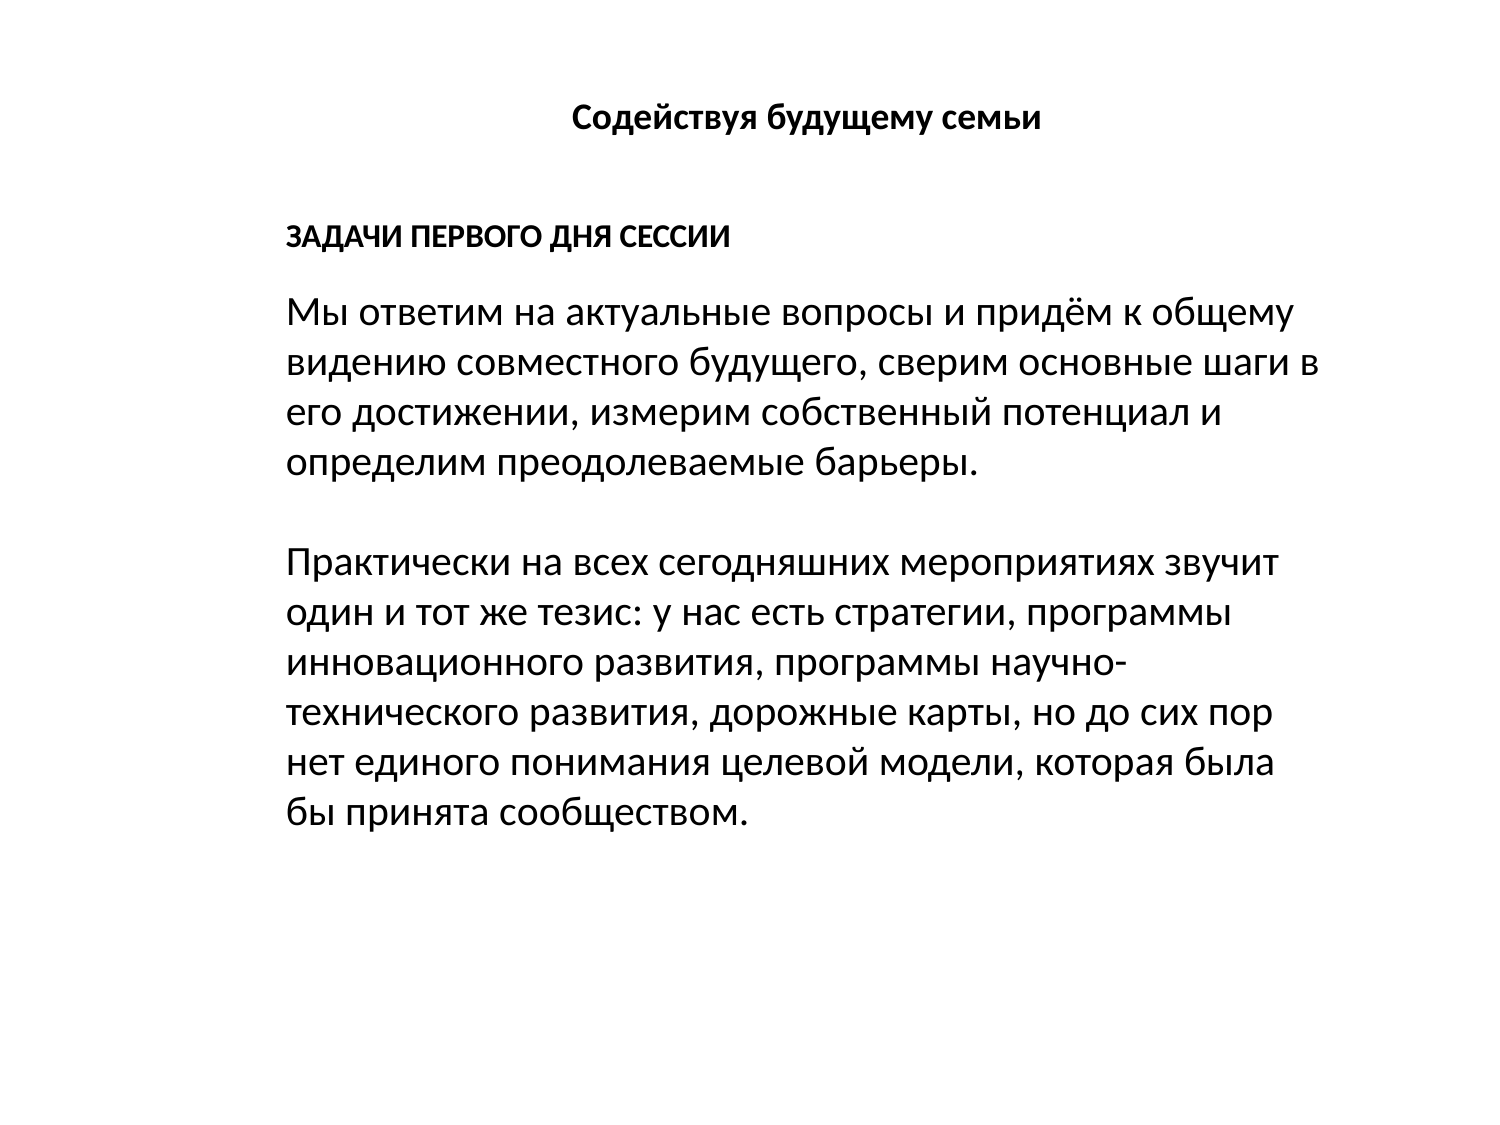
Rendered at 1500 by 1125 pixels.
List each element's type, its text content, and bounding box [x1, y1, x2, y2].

text_box Содействуя будущему семьи [270, 84, 1344, 144]
text_box ЗАДАЧИ ПЕРВОГО ДНЯ СЕССИИ Мы ответим на актуальные вопросы и придём к общему видению совместного будущего, сверим основные шаги в его достижении, измерим собственный потенциал и определим преодолеваемые барьеры. Практически на всех сегодняшних мероприятиях звучит один и тот же тезис: у нас есть стратегии, программы инновационного развития, программы научно-технического развития, дорожные карты, но до сих пор нет единого понимания целевой модели, которая была бы принята сообществом. [274, 208, 1332, 870]
